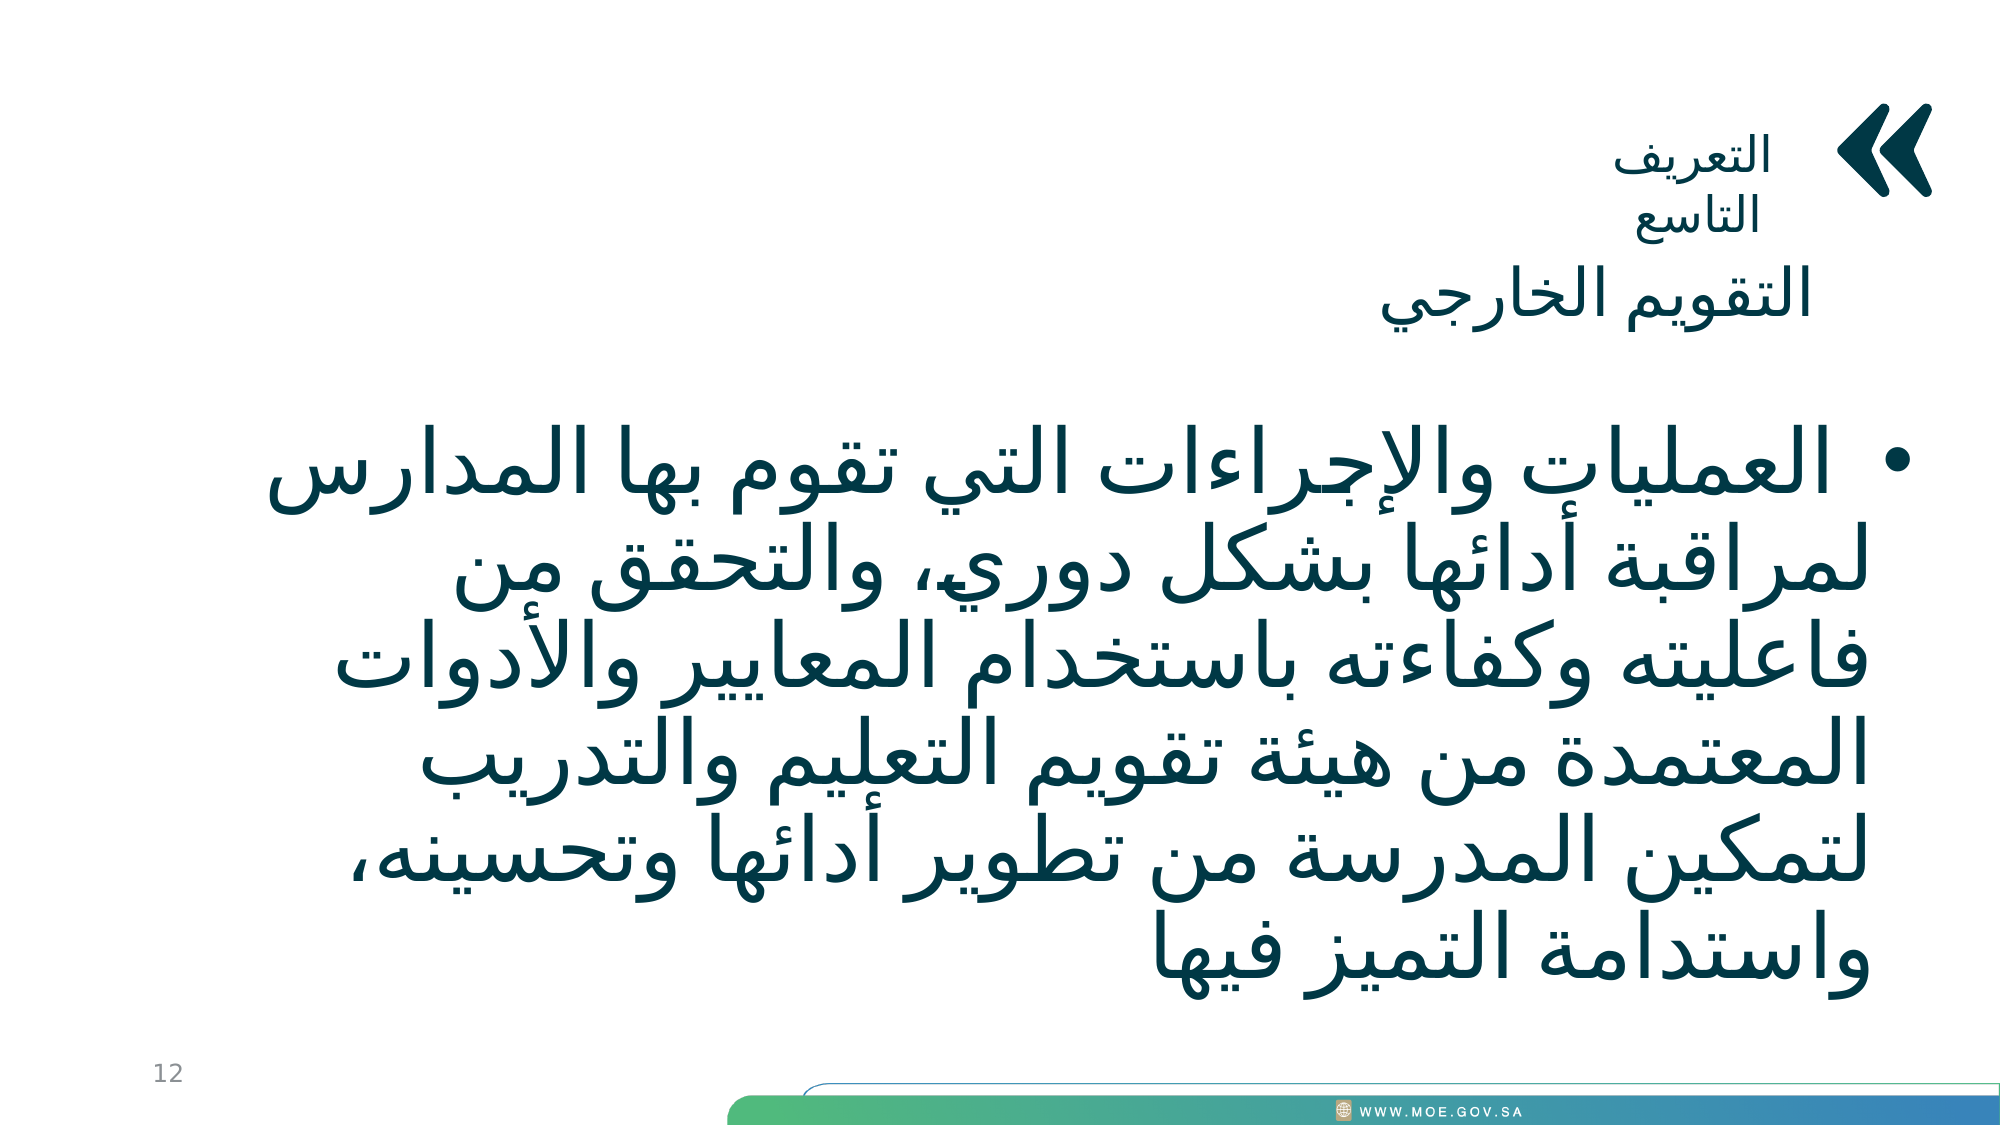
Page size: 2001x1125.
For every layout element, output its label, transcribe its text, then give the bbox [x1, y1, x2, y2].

text_box التقويم الخارجي [1265, 251, 1928, 354]
text_box [1879, 103, 1932, 198]
slide_number 13 [137, 1042, 588, 1103]
text_box التعريف التاسع [1532, 115, 1865, 250]
picture [725, 1082, 2000, 1125]
text_box [1865, 103, 1890, 198]
text_box العمليات والإجراءات التي تقوم بها المدارس لمراقبة أدائها بشكل دوري، والتحقق من فاعليته وكفاءته باستخدام المعايير والأدوات المعتمدة من هيئة تقويم التعليم والتدريب لتمكين المدرسة من تطوير أدائها وتحسينه، واستدامة التميز فيها [208, 408, 1928, 1011]
